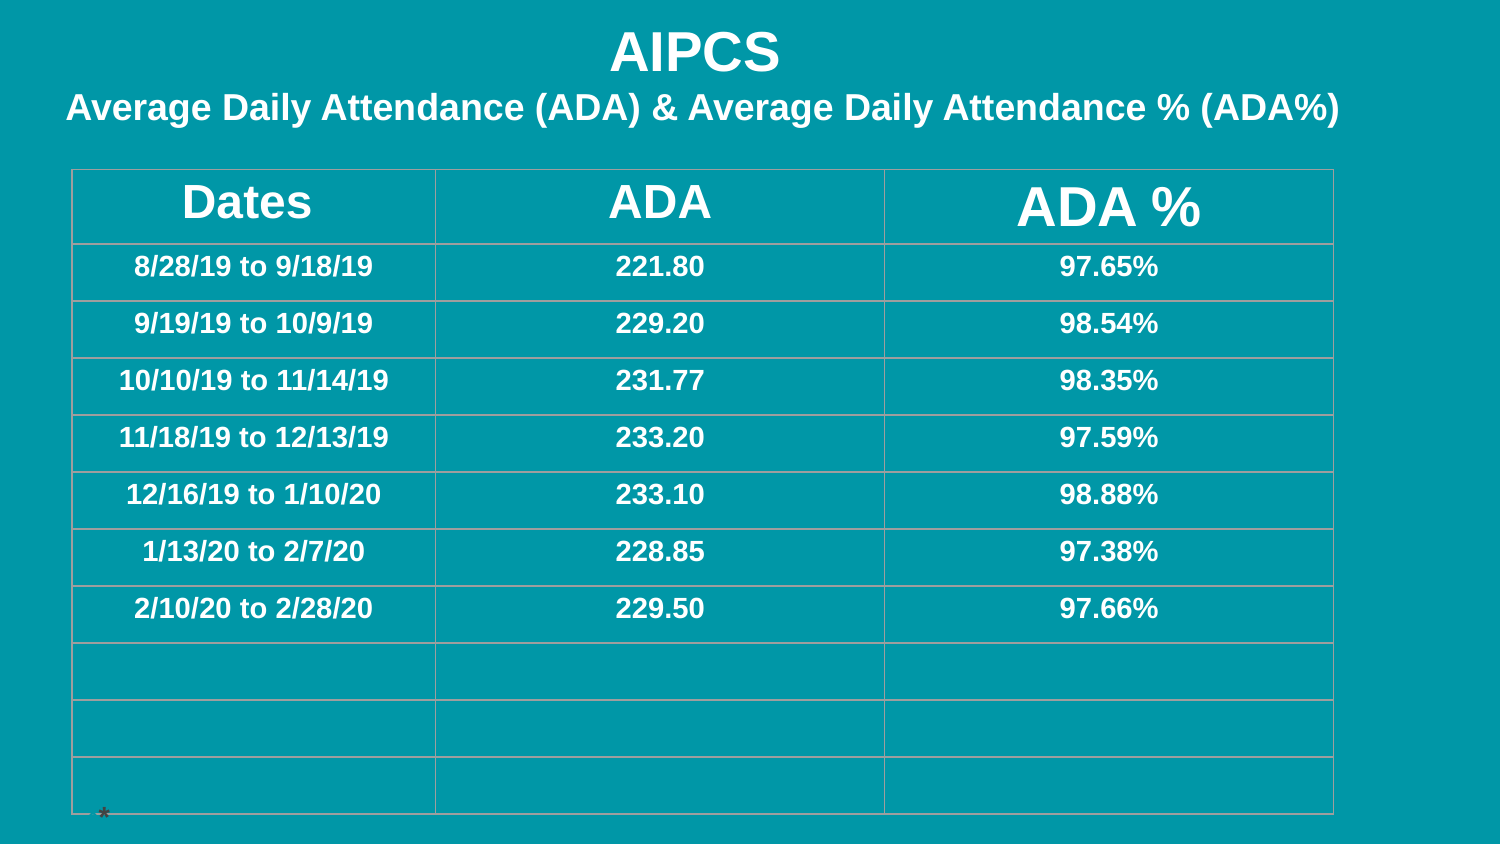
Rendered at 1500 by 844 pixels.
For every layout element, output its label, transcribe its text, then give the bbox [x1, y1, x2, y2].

table_cell [885, 644, 1333, 699]
table_cell 2/10/20 to 2/28/20 [73, 587, 435, 642]
table_cell [73, 758, 435, 813]
table_cell 233.10 [436, 473, 884, 528]
table_cell 98.88% [885, 473, 1333, 528]
title AIPCS Average Daily Attendance (ADA) & Average Daily Attendance % (ADA%) [46, 0, 1360, 170]
table_cell 1/13/20 to 2/7/20 [73, 530, 435, 585]
table_cell 8/28/19 to 9/18/19 [73, 245, 435, 300]
table_cell 231.77 [436, 359, 884, 414]
table_header ADA % [885, 170, 1333, 243]
table_cell 11/18/19 to 12/13/19 [73, 416, 435, 471]
table_cell 98.54% [885, 302, 1333, 357]
table_cell [436, 758, 884, 813]
table_cell [885, 758, 1333, 813]
table_cell 97.59% [885, 416, 1333, 471]
table_cell [436, 644, 884, 699]
table_cell [885, 701, 1333, 756]
table_cell 10/10/19 to 11/14/19 [73, 359, 435, 414]
table_header ADA [436, 170, 884, 243]
table_cell 9/19/19 to 10/9/19 [73, 302, 435, 357]
table_cell [73, 701, 435, 756]
text_box ** [81, 792, 823, 838]
table_cell 228.85 [436, 530, 884, 585]
table_cell 229.50 [436, 587, 884, 642]
table_header Dates [73, 170, 435, 243]
table_cell 97.66% [885, 587, 1333, 642]
table_cell 233.20 [436, 416, 884, 471]
table_cell 97.38% [885, 530, 1333, 585]
table_cell [436, 701, 884, 756]
table_cell 229.20 [436, 302, 884, 357]
table_cell 98.35% [885, 359, 1333, 414]
table_cell 12/16/19 to 1/10/20 [73, 473, 435, 528]
table_cell 97.65% [885, 245, 1333, 300]
table_cell [73, 644, 435, 699]
table_cell 221.80 [436, 245, 884, 300]
